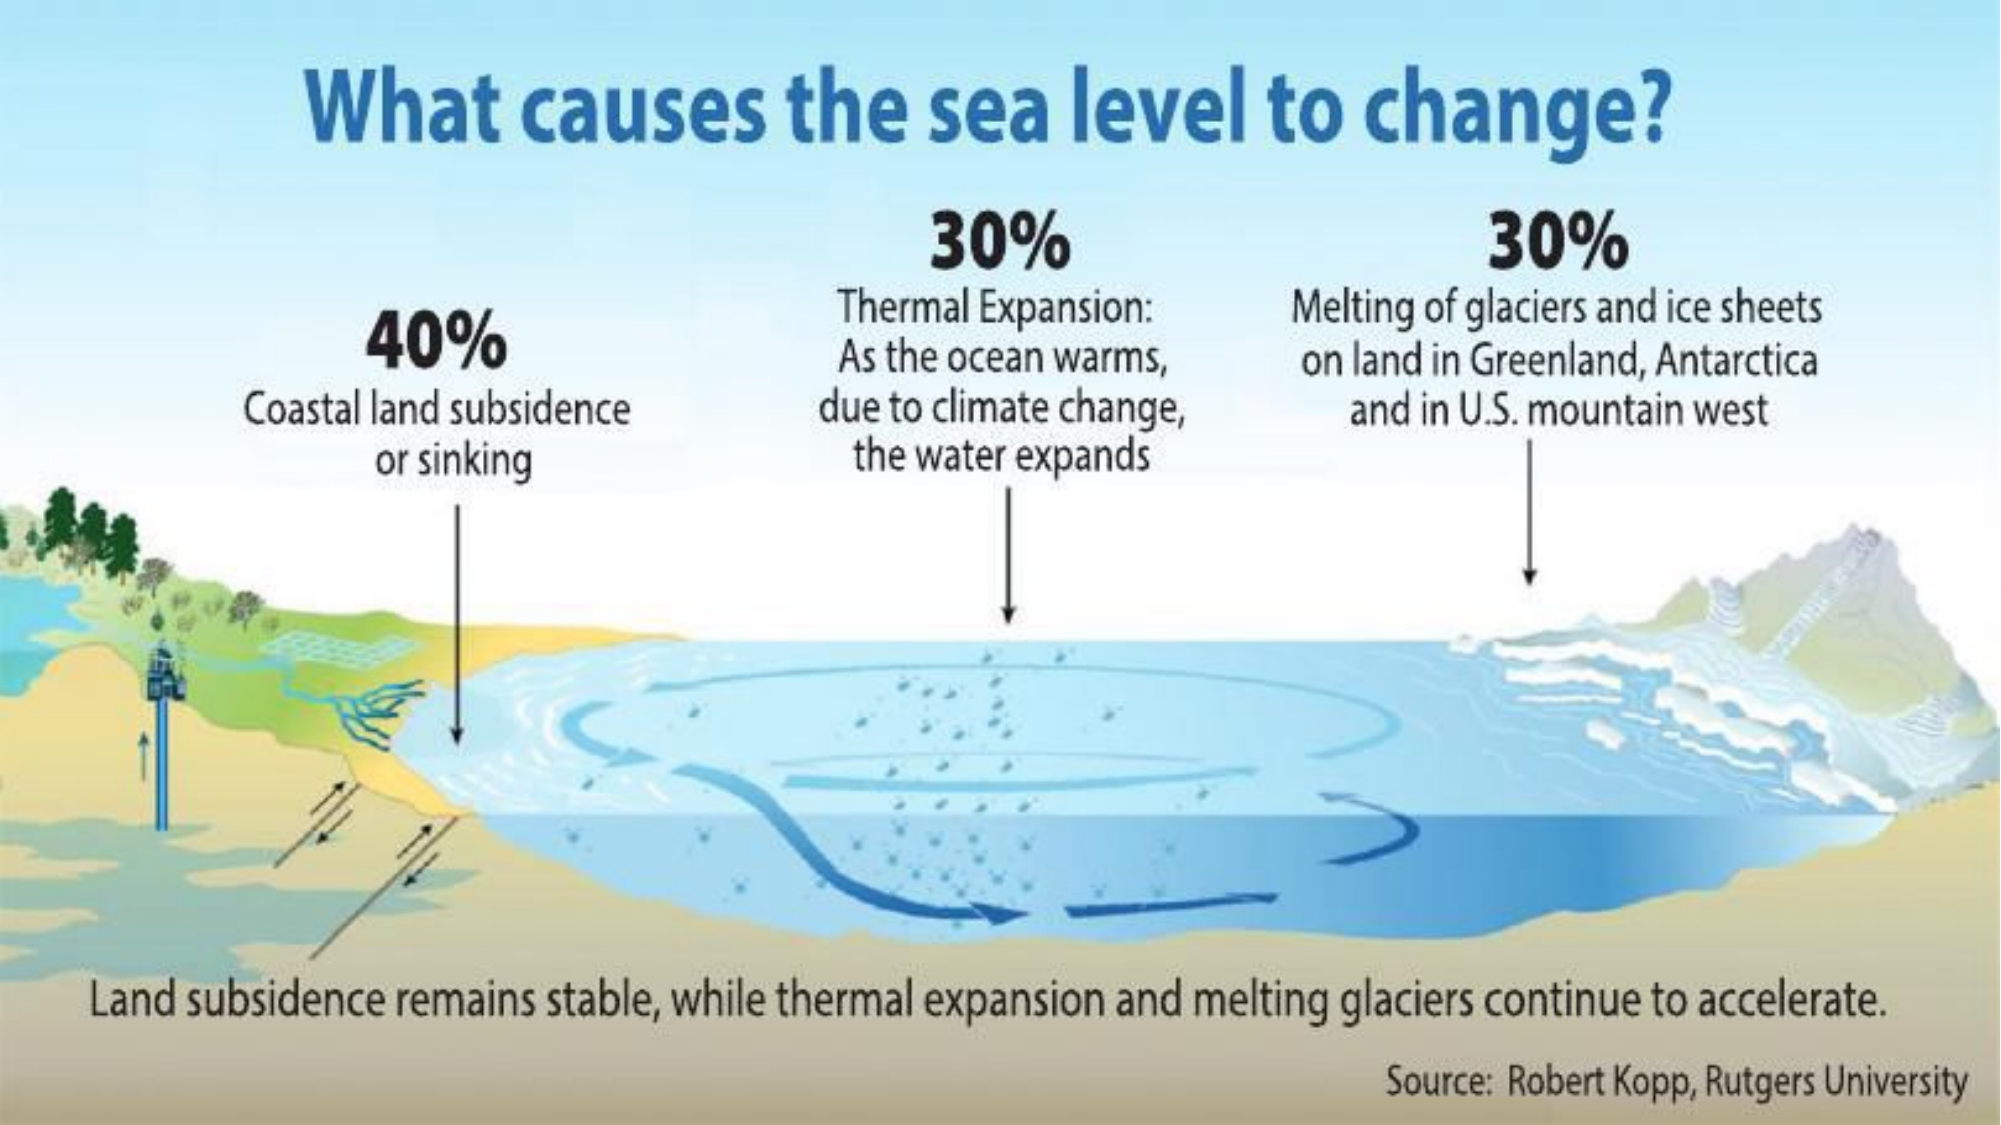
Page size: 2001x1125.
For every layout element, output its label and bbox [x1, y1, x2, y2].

list [0, 0, 2000, 1125]
